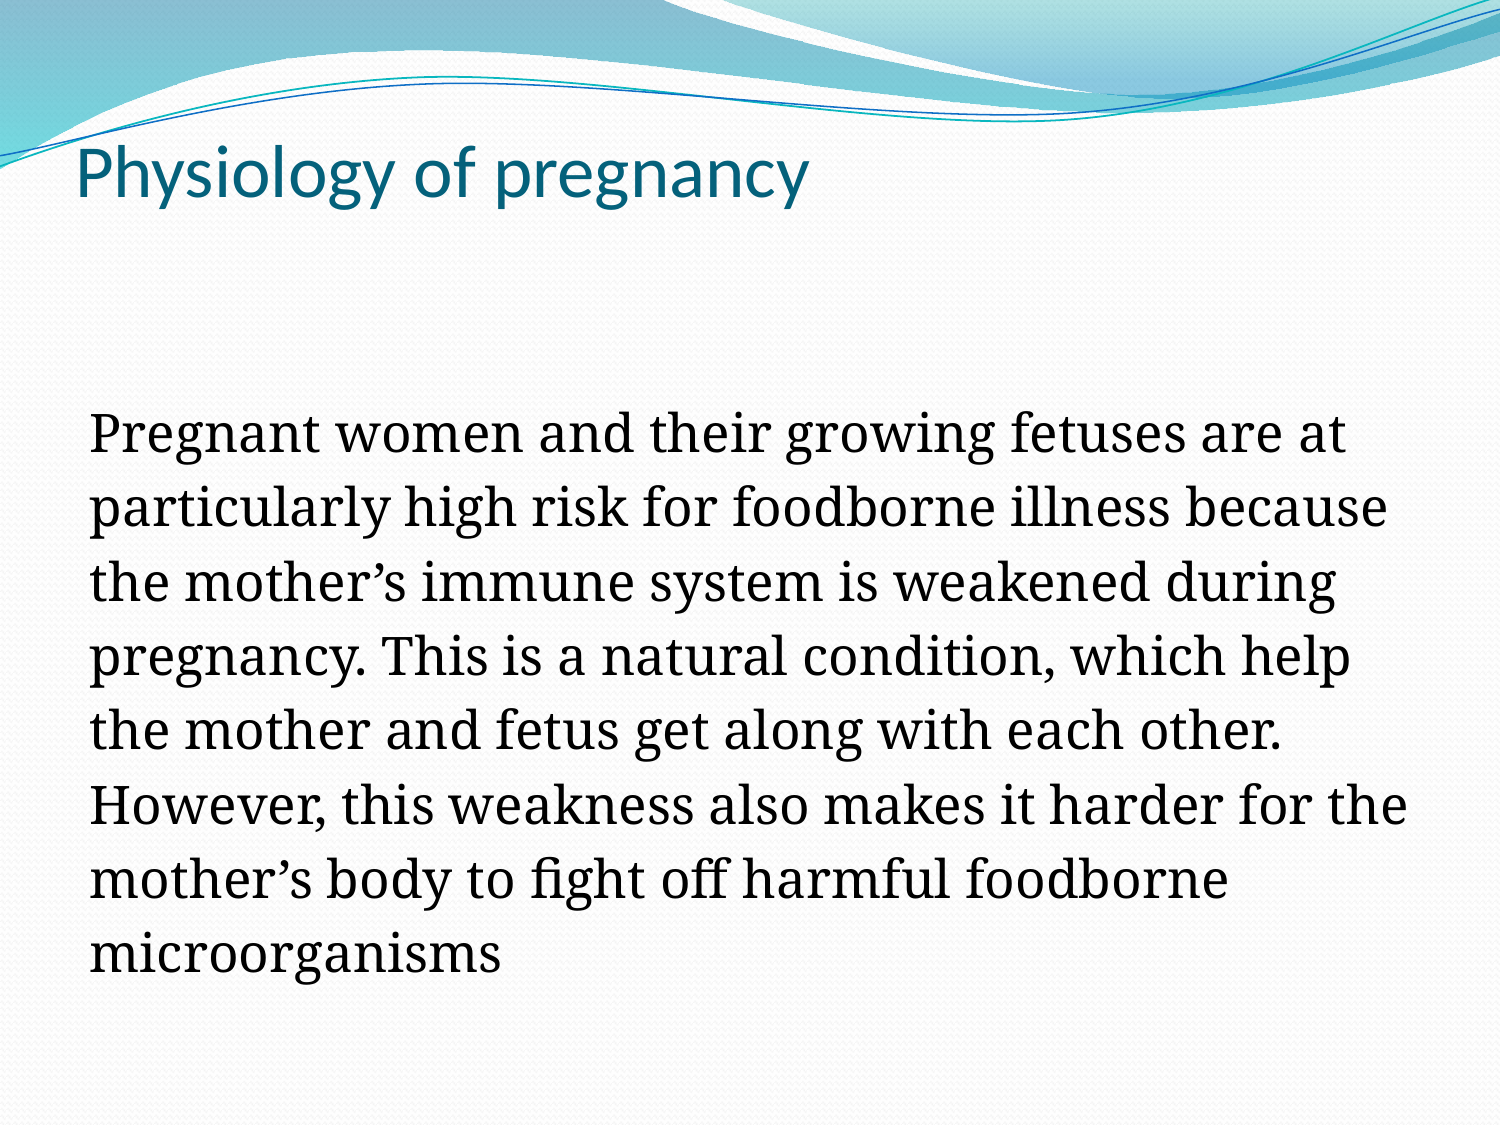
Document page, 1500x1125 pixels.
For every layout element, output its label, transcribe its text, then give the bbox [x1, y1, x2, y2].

list Pregnant women and their growing fetuses are at particularly high risk for foodborne illness because the mother’s immune system is weakened during pregnancy. This is a natural condition, which help the mother and fetus get along with each other. However, this weakness also makes it harder for the mother’s body to fight off harmful foodborne microorganisms [75, 317, 1425, 1038]
title Physiology of pregnancy [75, 115, 1425, 303]
